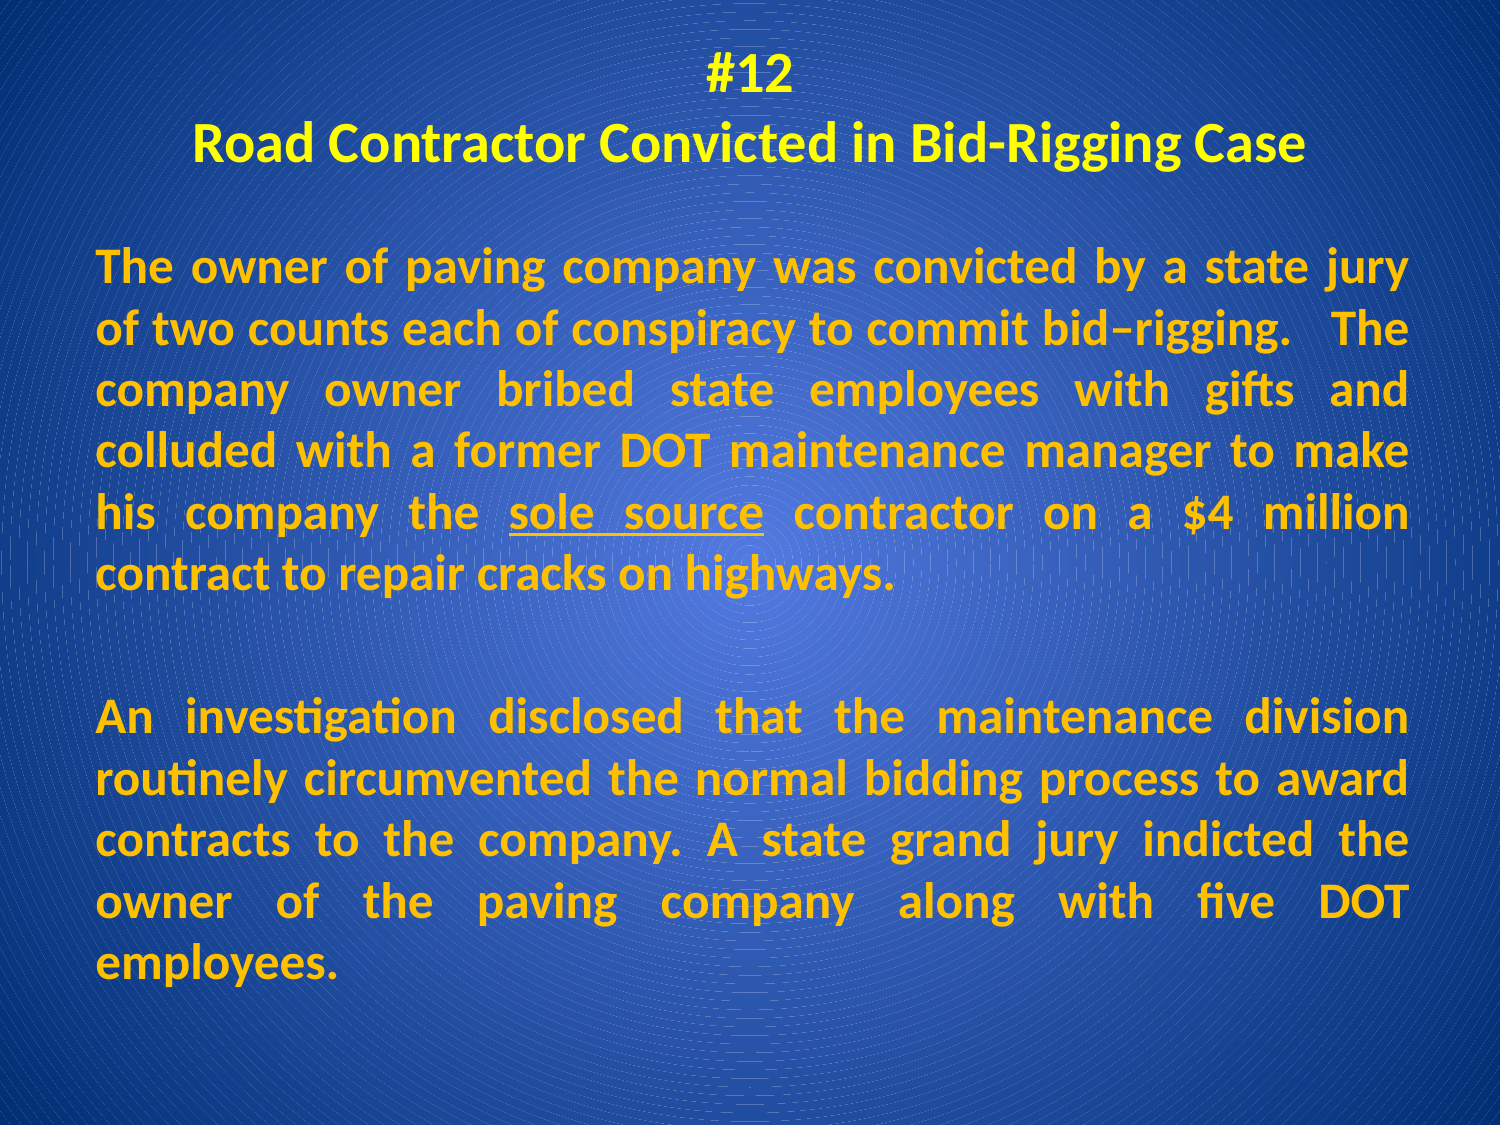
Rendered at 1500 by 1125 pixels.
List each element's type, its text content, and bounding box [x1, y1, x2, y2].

title #12 Road Contractor Convicted in Bid-Rigging Case [75, 45, 1425, 224]
list The owner of paving company was convicted by a state jury of two counts each of conspiracy to commit bid–rigging. The company owner bribed state employees with gifts and colluded with a former DOT maintenance manager to make his company the sole source contractor on a $4 million contract to repair cracks on highways. An investigation disclosed that the maintenance division routinely circumvented the normal bidding process to award contracts to the company. A state grand jury indicted the owner of the paving company along with five DOT employees. [24, 224, 1425, 1005]
